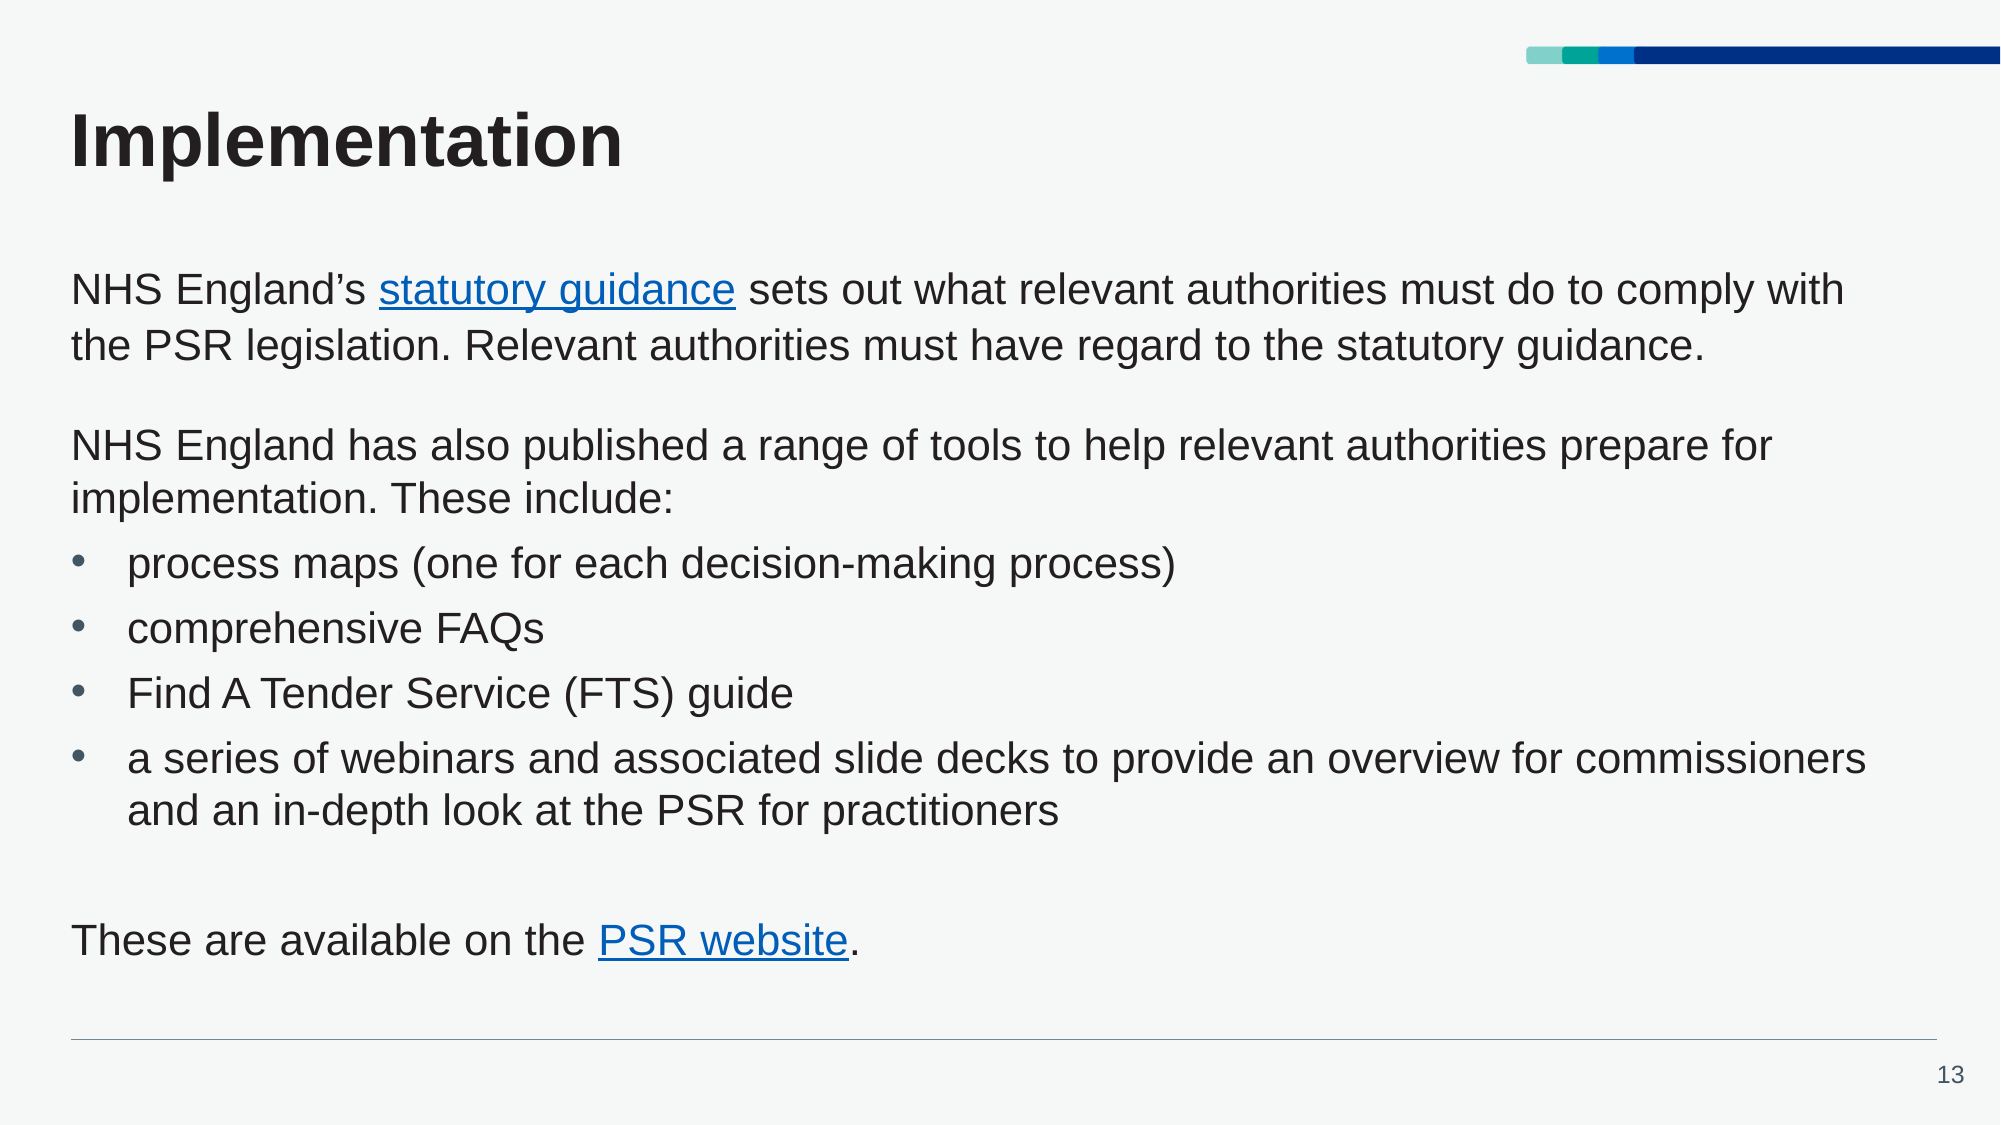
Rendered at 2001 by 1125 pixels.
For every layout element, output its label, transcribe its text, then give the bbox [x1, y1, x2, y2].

picture [1513, 41, 2001, 71]
list NHS England’s statutory guidance sets out what relevant authorities must do to comply with the PSR legislation. Relevant authorities must have regard to the statutory guidance. [70, 257, 1878, 438]
title Implementation [70, 70, 1942, 213]
list NHS England has also published a range of tools to help relevant authorities prepare for implementation. These include: process maps (one for each decision-making process) comprehensive FAQs Find A Tender Service (FTS) guide a series of webinars and associated slide decks to provide an overview for commissioners and an in-depth look at the PSR for practitioners These are available on the PSR website. [70, 416, 1890, 1022]
